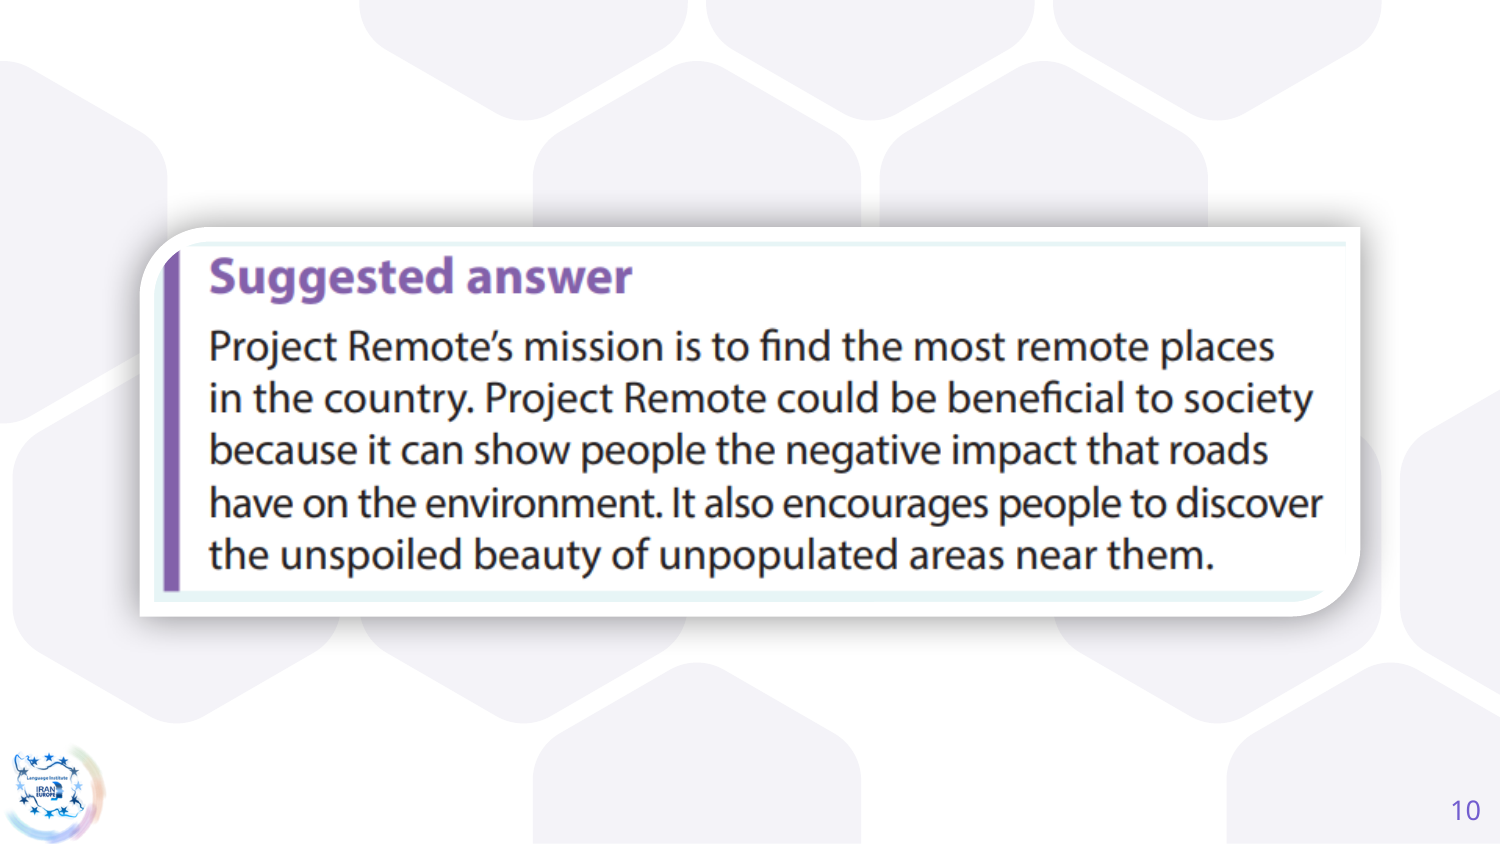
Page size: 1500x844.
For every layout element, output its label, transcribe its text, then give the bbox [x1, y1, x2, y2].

slide_number 10 [1391, 779, 1482, 844]
picture [146, 234, 1354, 610]
picture [0, 740, 110, 844]
